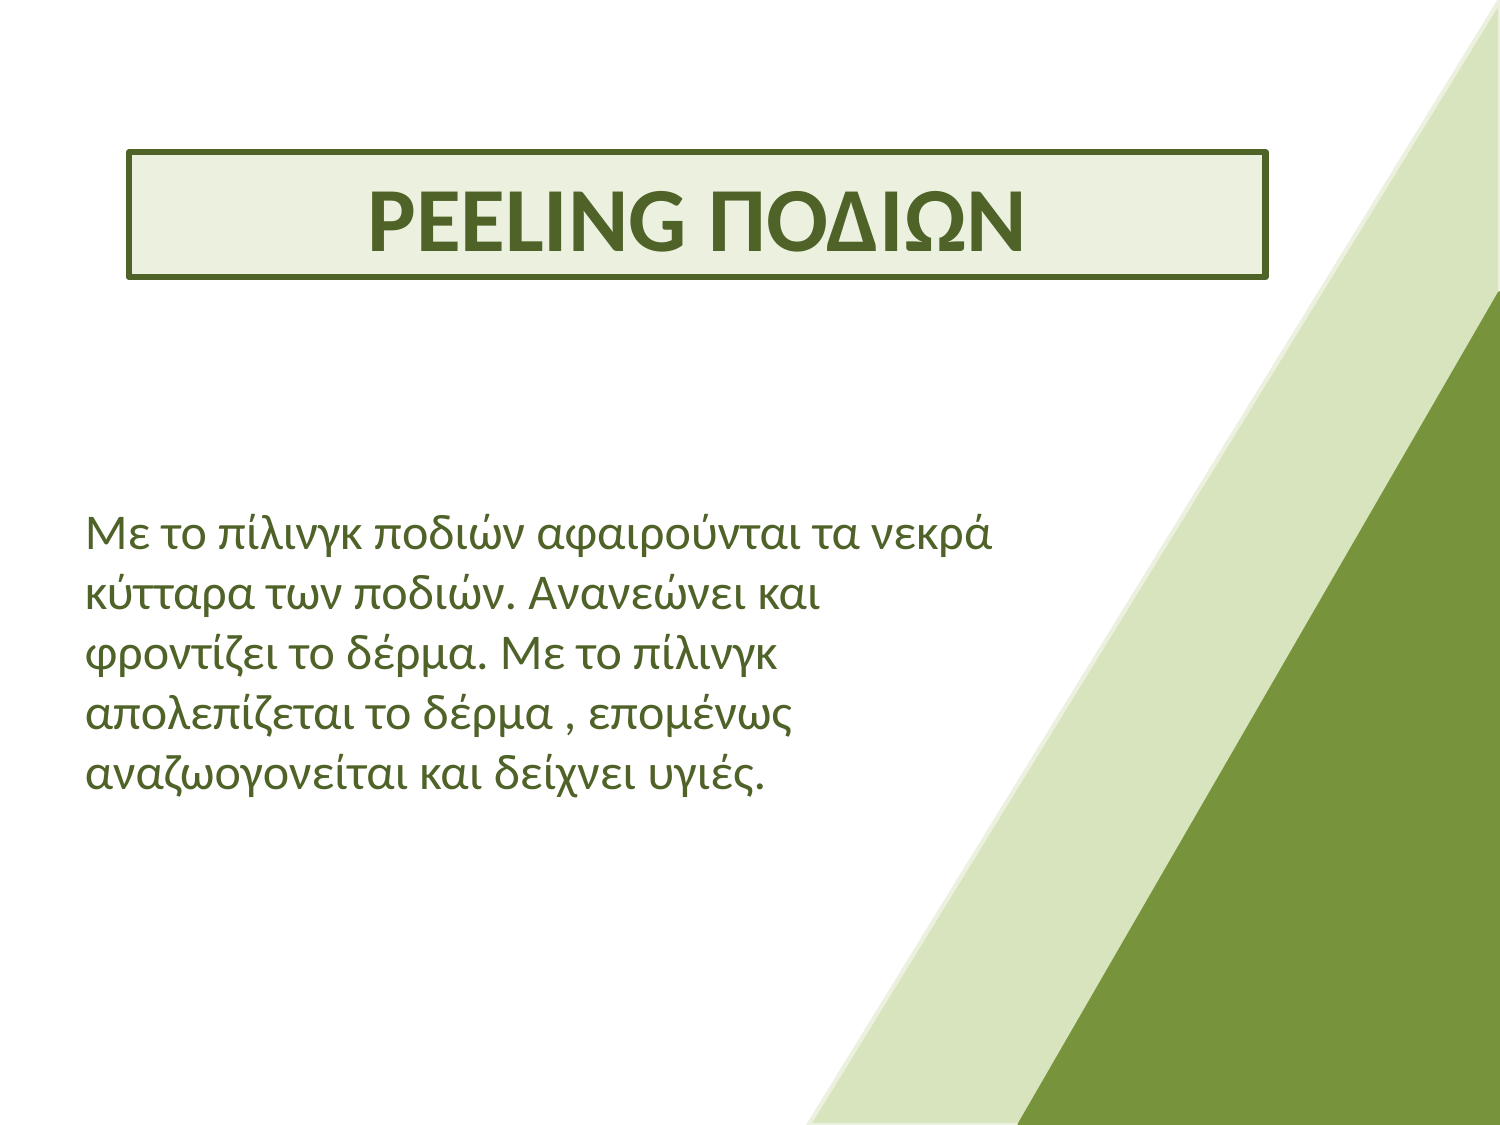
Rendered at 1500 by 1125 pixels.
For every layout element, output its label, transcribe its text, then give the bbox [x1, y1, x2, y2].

text_box [1017, 291, 1500, 1125]
text_box [806, 0, 1500, 1125]
text_box PEELING ΠΟΔΙΩΝ [128, 152, 1266, 277]
text_box Με το πίλινγκ ποδιών αφαιρούνται τα νεκρά κύτταρα των ποδιών. Ανανεώνει και φροντίζει το δέρμα. Με το πίλινγκ απολεπίζεται το δέρμα , επομένως αναζωογονείται και δείχνει υγιές. [70, 492, 1020, 807]
